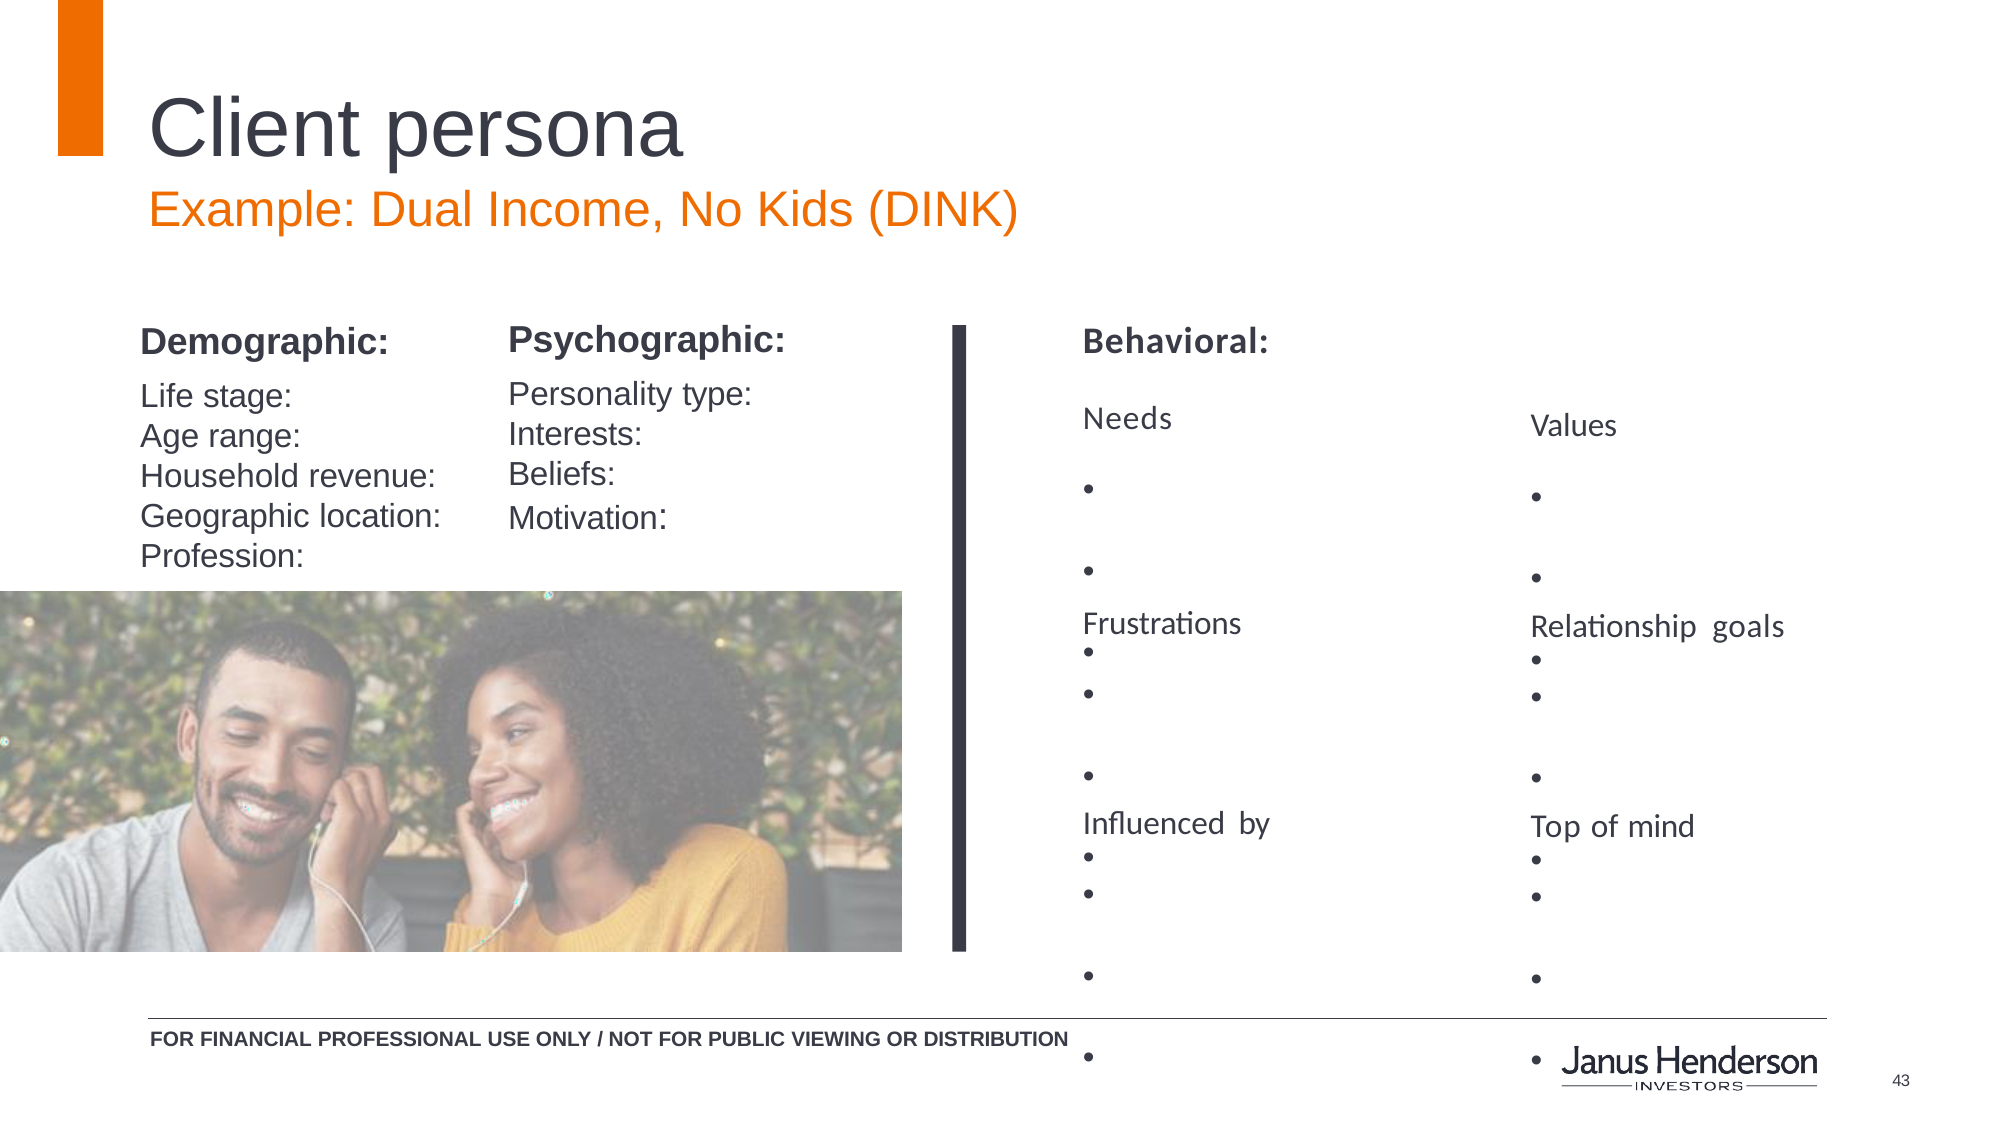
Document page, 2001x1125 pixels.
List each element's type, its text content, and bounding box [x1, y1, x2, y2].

picture [1533, 1016, 1845, 1119]
title Client persona Example: Dual Income, No Kids (DINK) [105, 65, 1895, 262]
text_box [1528, 841, 1837, 1080]
text_box Values [1528, 401, 1629, 441]
footer FOR FINANCIAL PROFESSIONAL USE ONLY / NOT FOR PUBLIC VIEWING OR DISTRIBUTION [103, 1025, 1083, 1125]
text_box Behavioral: [1080, 313, 1278, 361]
picture [0, 591, 902, 952]
slide_number 43 [1885, 1069, 1935, 1125]
text_box [1080, 434, 1389, 639]
text_box Relationship goals [1528, 601, 1793, 641]
text_box [952, 325, 967, 952]
text_box Demographic: Life stage: Age range: Household revenue: Geographic location: Profession: [138, 300, 448, 574]
text_box Psychographic: Personality type: Interests: Beliefs: Motivation: [506, 298, 792, 537]
text_box [1080, 639, 1389, 839]
text_box Frustrations [1080, 599, 1255, 639]
text_box Influenced by [1080, 799, 1276, 839]
text_box [1528, 641, 1837, 841]
text_box Needs [1080, 394, 1178, 434]
text_box [1528, 441, 1837, 641]
text_box [1080, 839, 1389, 1078]
text_box Top of mind [1528, 801, 1704, 841]
